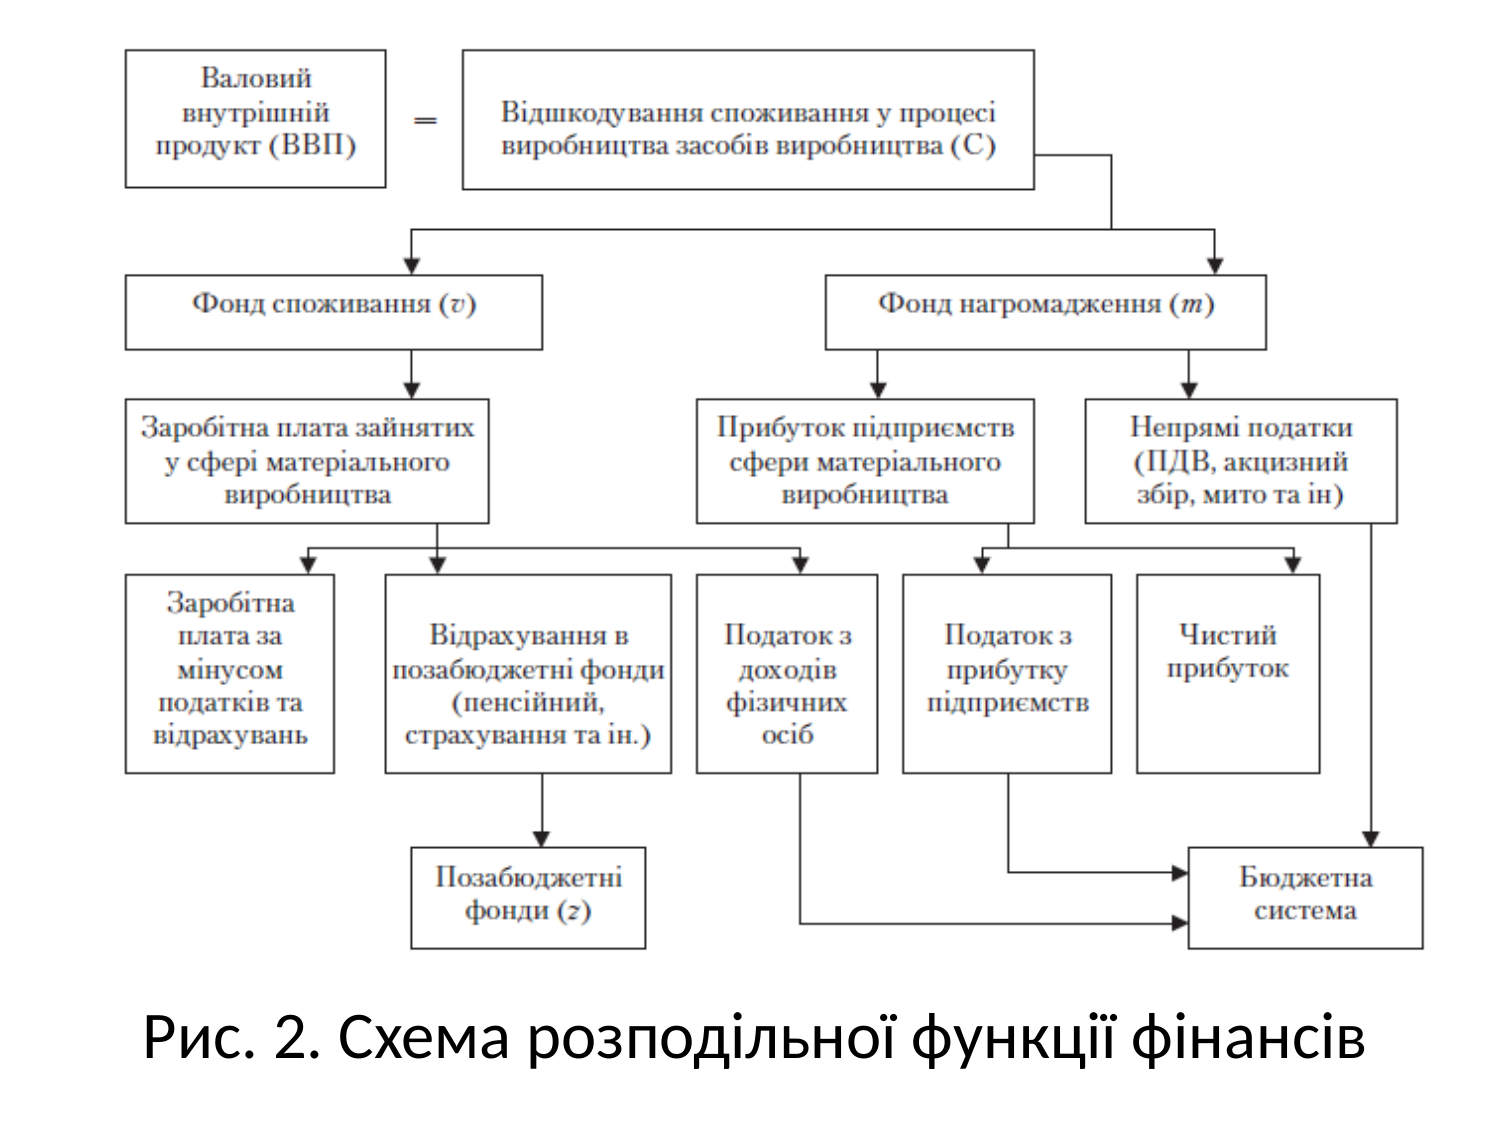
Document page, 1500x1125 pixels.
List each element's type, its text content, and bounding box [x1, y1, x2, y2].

title Рис. 2. Схема розподільної функції фінансів [35, 984, 1477, 1080]
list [46, 23, 1454, 973]
